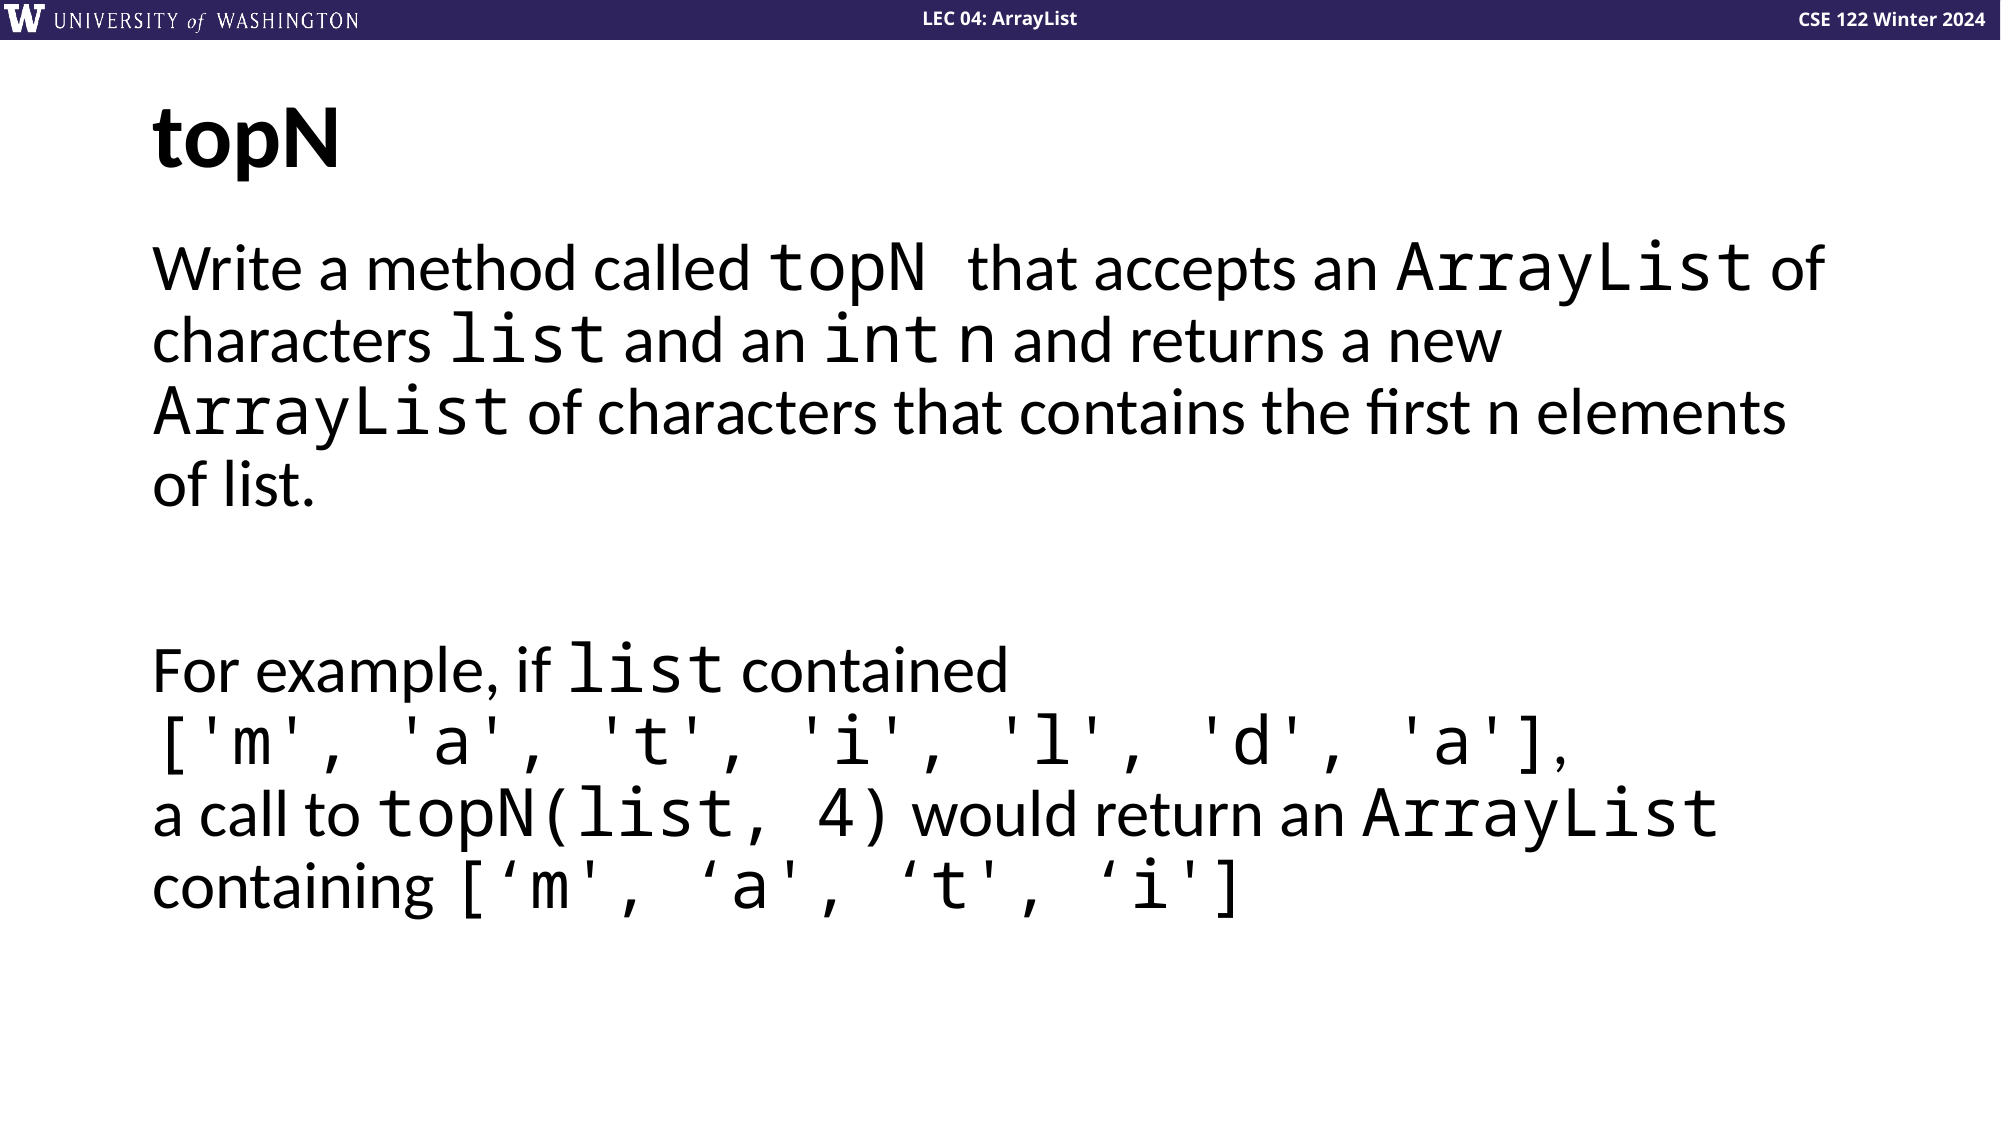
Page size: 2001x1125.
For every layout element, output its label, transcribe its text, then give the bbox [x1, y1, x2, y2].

picture [4, 4, 358, 33]
list Write a method called topN that accepts an ArrayList of characters list and an int n and returns a new ArrayList of characters that contains the first n elements of list. For example, if list contained ['m', 'a', 't', 'i', 'l', 'd', 'a'], a call to topN(list, 4) would return an ArrayList containing [‘m', ‘a', ‘t', ‘i'] [137, 224, 1863, 1014]
title topN [137, 74, 1863, 200]
